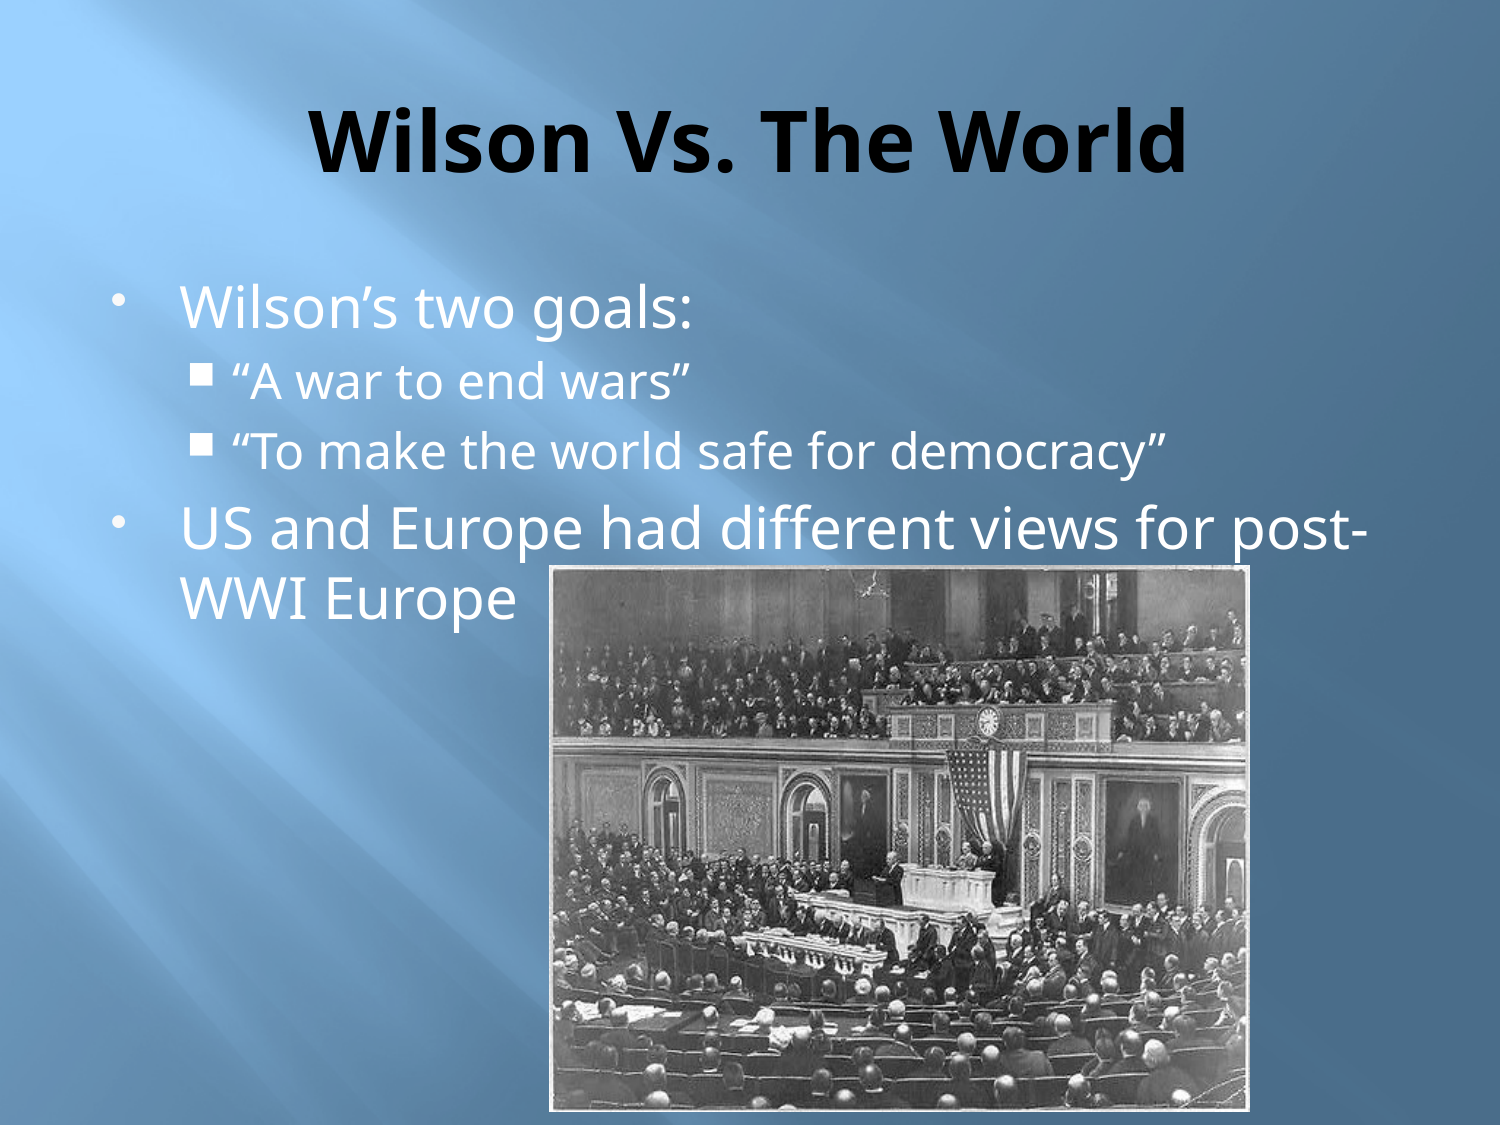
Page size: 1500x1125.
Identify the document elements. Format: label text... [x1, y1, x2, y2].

list Wilson’s two goals: “A war to end wars” “To make the world safe for democracy” US and Europe had different views for post-WWI Europe [75, 262, 1425, 1035]
picture [549, 565, 1251, 1112]
title Wilson Vs. The World [75, 45, 1425, 233]
